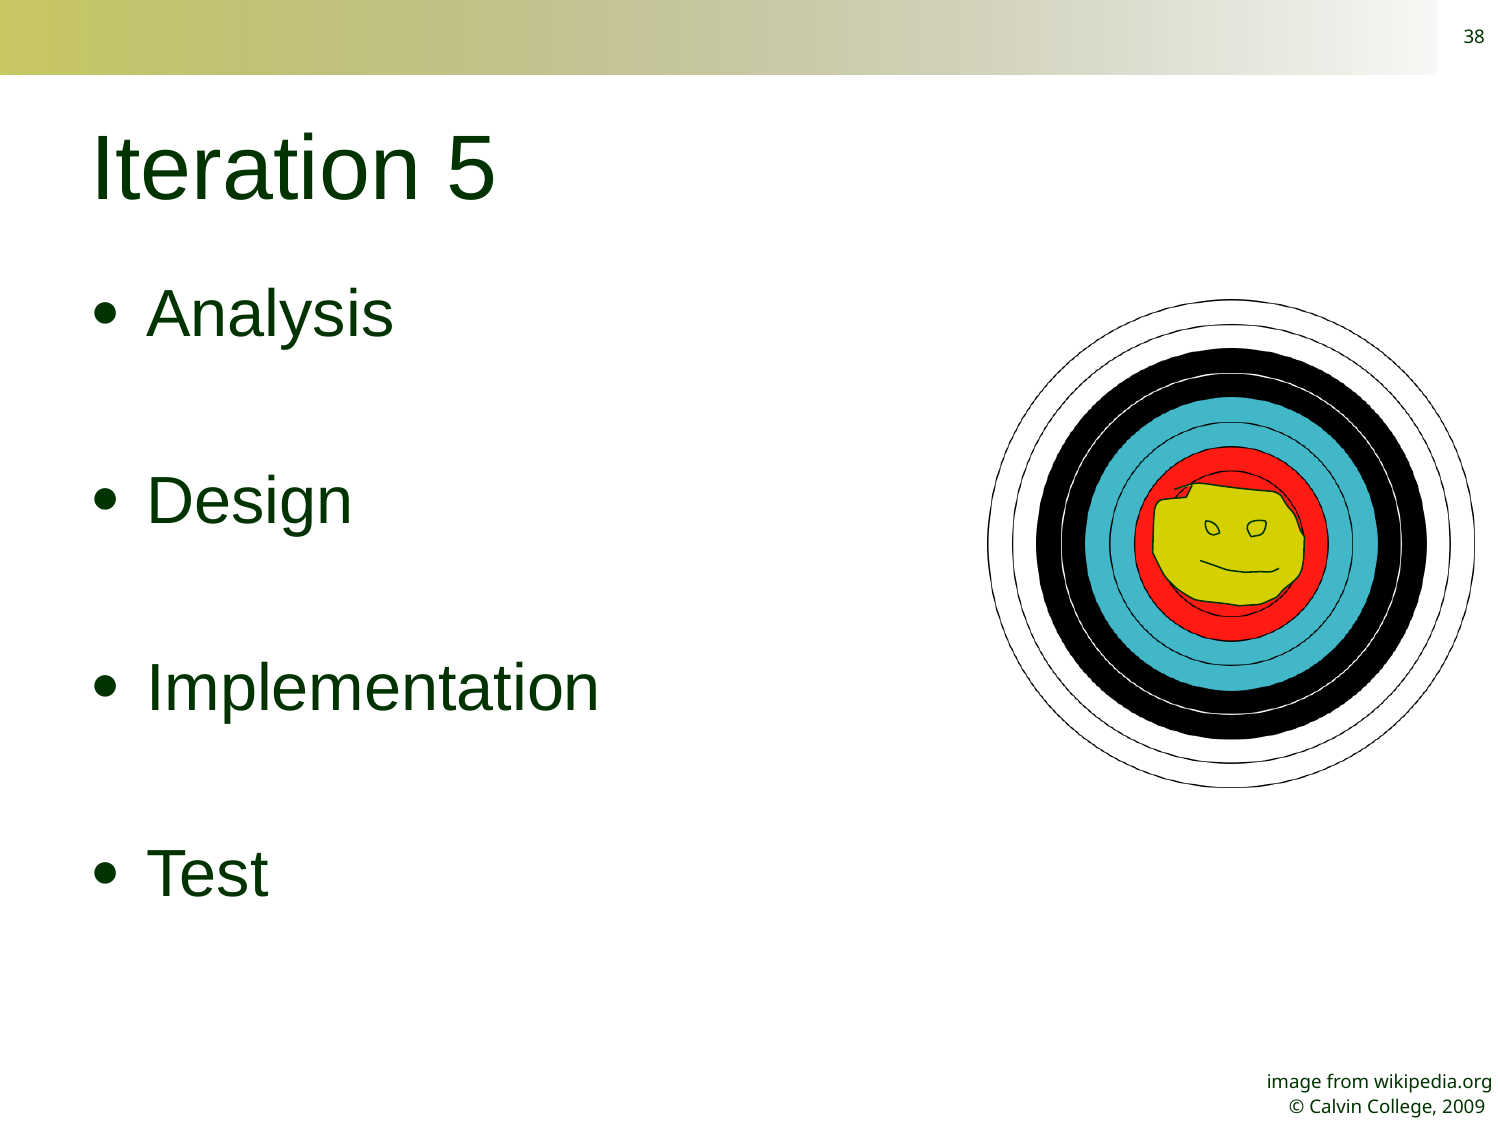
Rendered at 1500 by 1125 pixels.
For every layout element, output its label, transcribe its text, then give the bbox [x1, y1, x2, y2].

title Iteration 5 [74, 74, 1426, 251]
picture [987, 299, 1476, 788]
slide_number 38 [1437, 0, 1500, 76]
list Analysis Design Implementation Test [74, 262, 1438, 938]
text_box image from wikipedia.org [1252, 1062, 1500, 1100]
